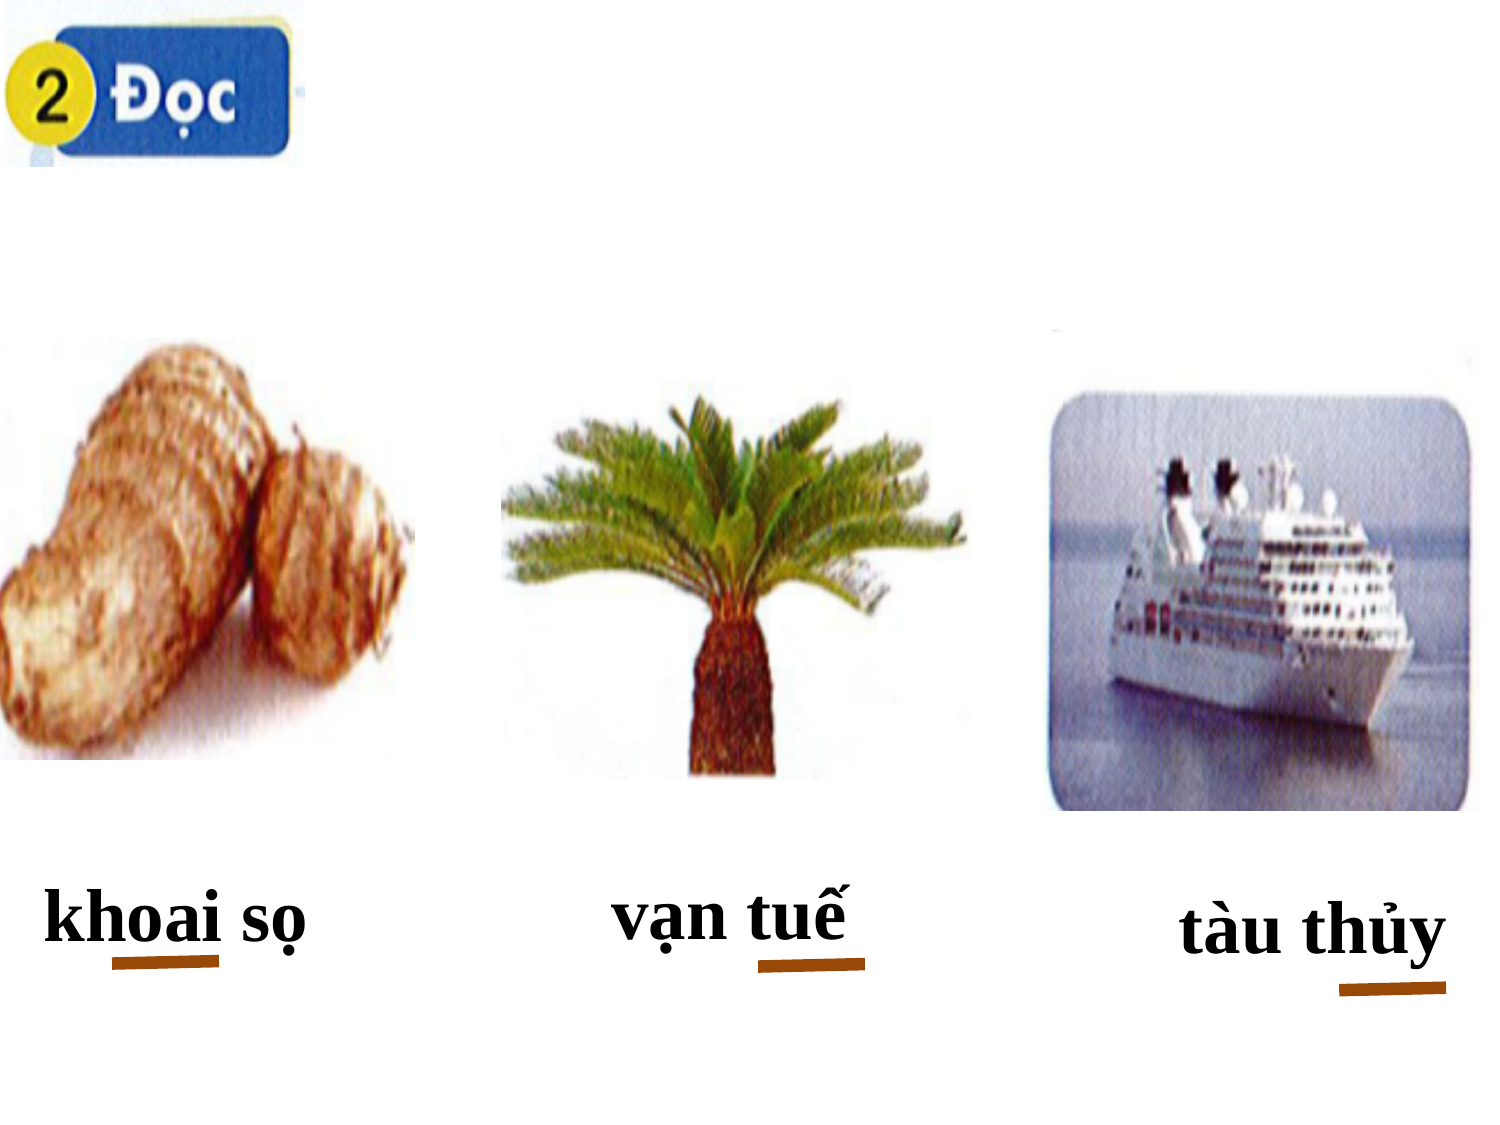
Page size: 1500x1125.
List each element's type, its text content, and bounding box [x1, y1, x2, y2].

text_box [1338, 987, 1447, 991]
picture [0, 337, 416, 761]
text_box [757, 963, 866, 967]
picture [0, 0, 305, 167]
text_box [111, 960, 220, 964]
text_box khoai sọ [28, 857, 369, 966]
picture [501, 379, 971, 780]
text_box tàu thủy [1163, 869, 1500, 978]
picture [1042, 329, 1500, 811]
text_box vạn tuế [596, 856, 913, 964]
